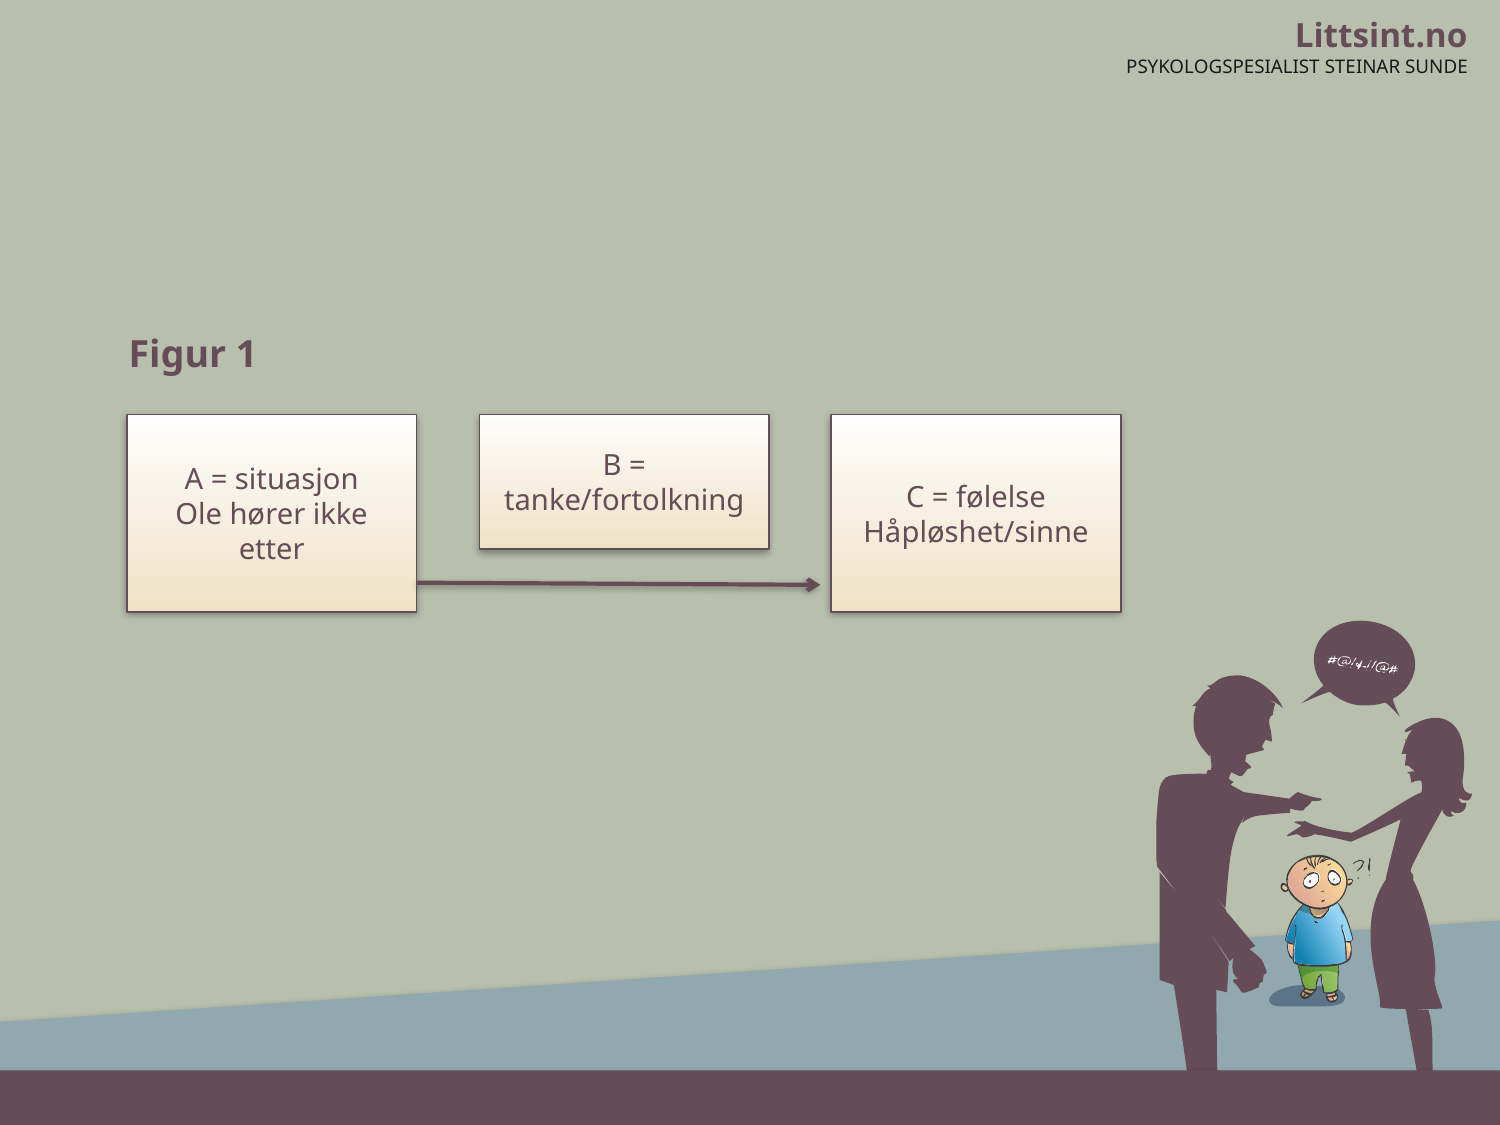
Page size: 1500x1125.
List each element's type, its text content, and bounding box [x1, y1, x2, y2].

text_box C = følelse Håpløshet/sinne [830, 414, 1122, 613]
text_box Figur 1 [113, 322, 1108, 382]
text_box A = situasjon Ole hører ikke etter [126, 414, 417, 613]
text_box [416, 582, 821, 586]
text_box B = tanke/fortolkning [479, 414, 770, 550]
